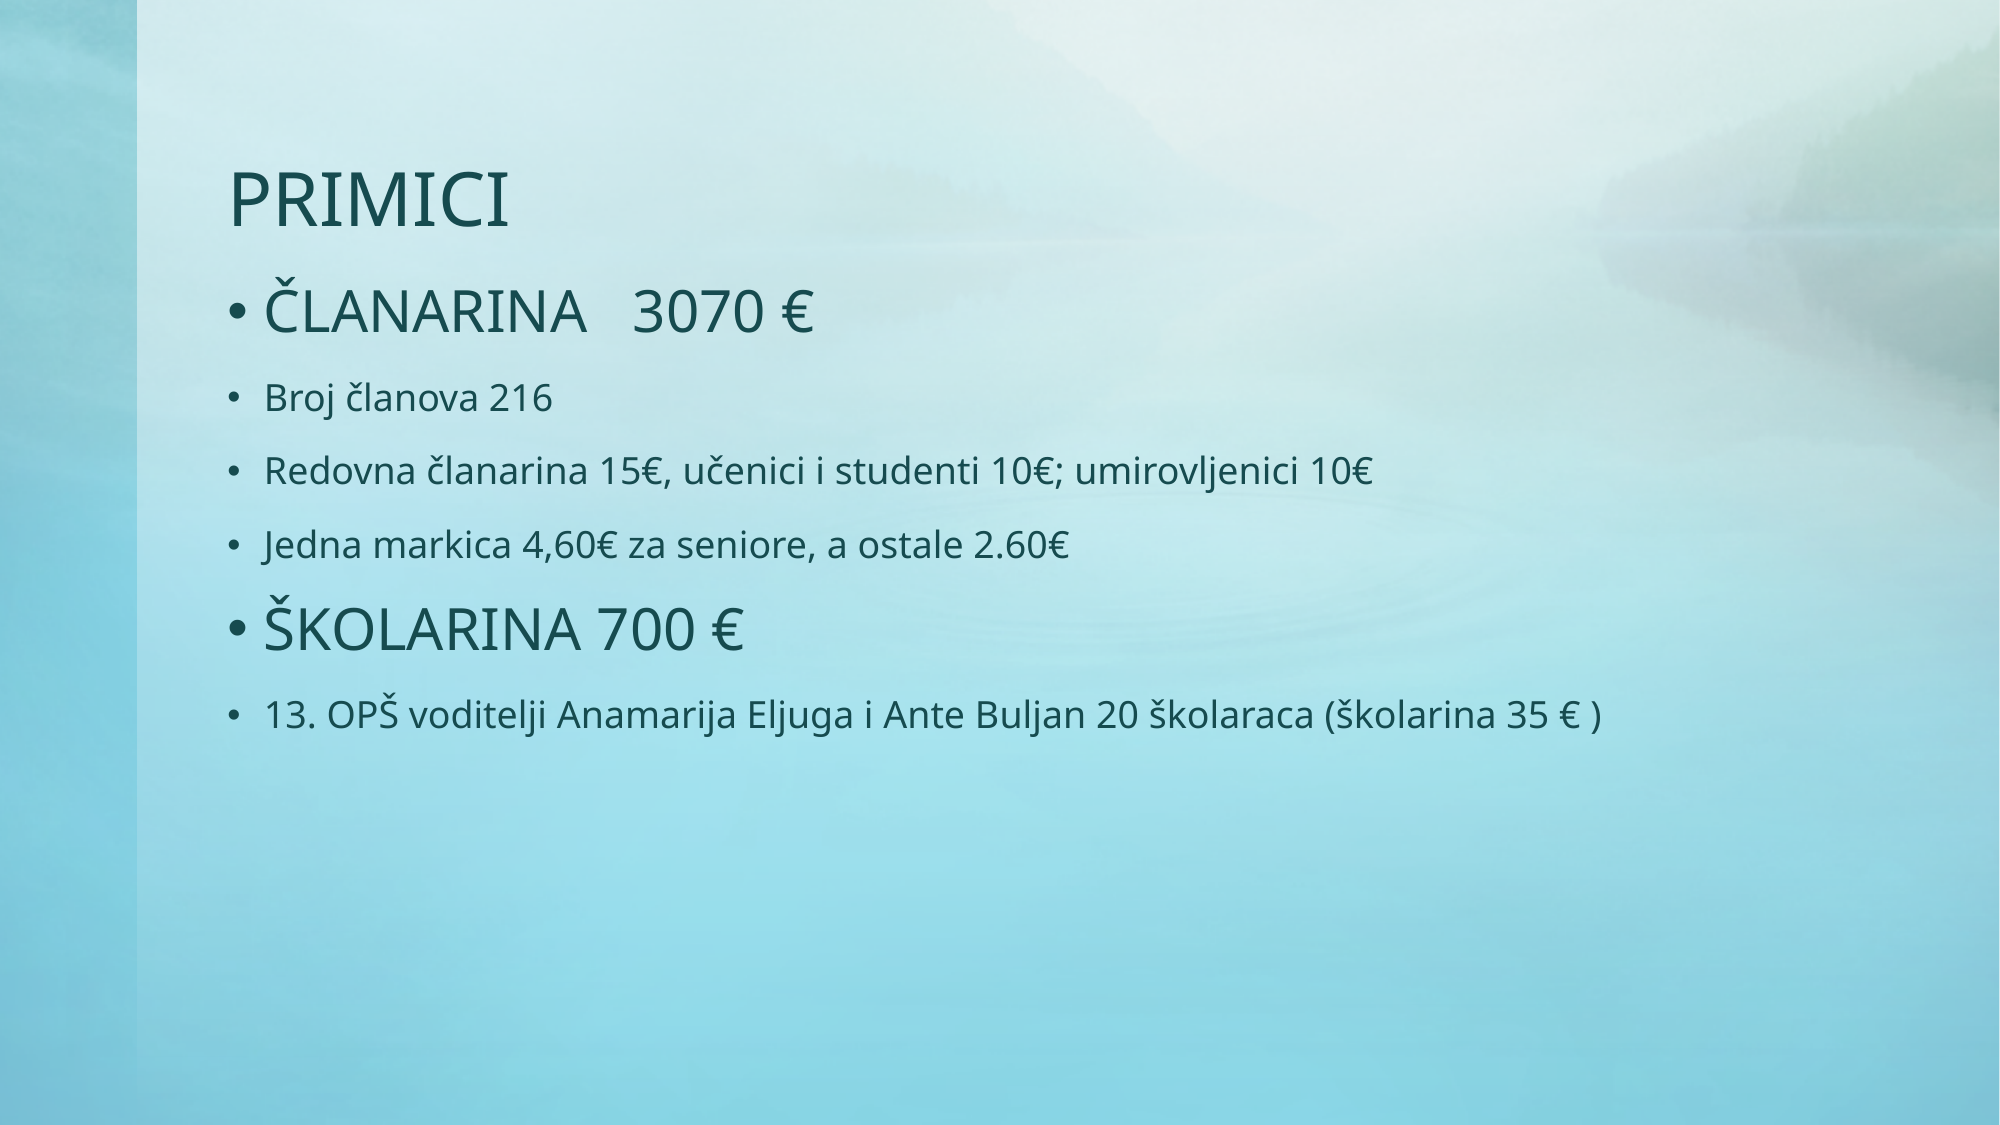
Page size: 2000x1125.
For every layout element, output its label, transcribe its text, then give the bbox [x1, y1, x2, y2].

title PRIMICI [212, 62, 1788, 250]
picture [0, 0, 2000, 1125]
list ČLANARINA 3070 € Broj članova 216 Redovna članarina 15€, učenici i studenti 10€; umirovljenici 10€ Jedna markica 4,60€ za seniore, a ostale 2.60€ ŠKOLARINA 700 € 13. OPŠ voditelji Anamarija Eljuga i Ante Buljan 20 školaraca (školarina 35 € ) [212, 275, 1788, 1013]
